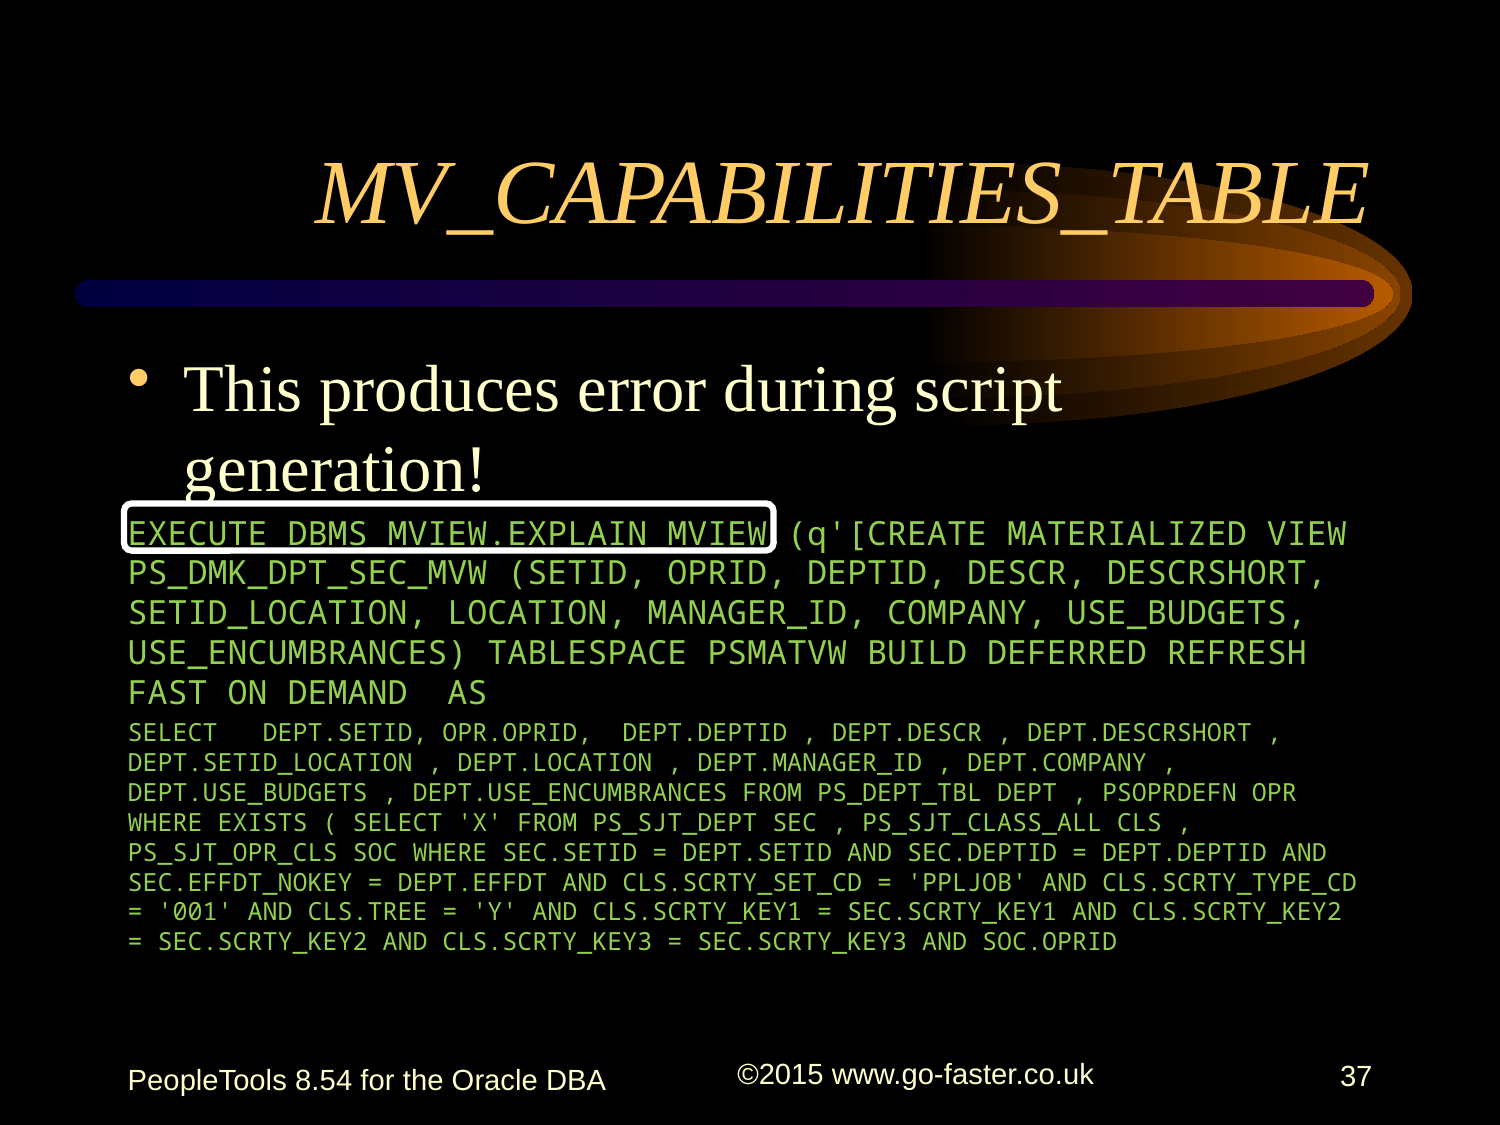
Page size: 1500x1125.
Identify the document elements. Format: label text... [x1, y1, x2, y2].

title MV_CAPABILITIES_TABLE [112, 62, 1388, 250]
slide_number 37 [1151, 1037, 1388, 1113]
list This produces error during script generation! EXECUTE DBMS_MVIEW.EXPLAIN_MVIEW (q'[CREATE MATERIALIZED VIEW PS_DMK_DPT_SEC_MVW (SETID, OPRID, DEPTID, DESCR, DESCRSHORT, SETID_LOCATION, LOCATION, MANAGER_ID, COMPANY, USE_BUDGETS, USE_ENCUMBRANCES) TABLESPACE PSMATVW BUILD DEFERRED REFRESH FAST ON DEMAND AS SELECT DEPT.SETID, OPR.OPRID, DEPT.DEPTID , DEPT.DESCR , DEPT.DESCRSHORT , DEPT.SETID_LOCATION , DEPT.LOCATION , DEPT.MANAGER_ID , DEPT.COMPANY , DEPT.USE_BUDGETS , DEPT.USE_ENCUMBRANCES FROM PS_DEPT_TBL DEPT , PSOPRDEFN OPR WHERE EXISTS ( SELECT 'X' FROM PS_SJT_DEPT SEC , PS_SJT_CLASS_ALL CLS , PS_SJT_OPR_CLS SOC WHERE SEC.SETID = DEPT.SETID AND SEC.DEPTID = DEPT.DEPTID AND SEC.EFFDT_NOKEY = DEPT.EFFDT AND CLS.SCRTY_SET_CD = 'PPLJOB' AND CLS.SCRTY_TYPE_CD = '001' AND CLS.TREE = 'Y' AND CLS.SCRTY_KEY1 = SEC.SCRTY_KEY1 AND CLS.SCRTY_KEY2 = SEC.SCRTY_KEY2 AND CLS.SCRTY_KEY3 = SEC.SCRTY_KEY3 AND SOC.OPRID [112, 337, 1388, 1013]
footer ©2015 www.go-faster.co.uk [700, 1034, 1140, 1110]
text_box [123, 503, 774, 551]
slide_number PeopleTools 8.54 for the Oracle DBA [112, 1028, 680, 1125]
